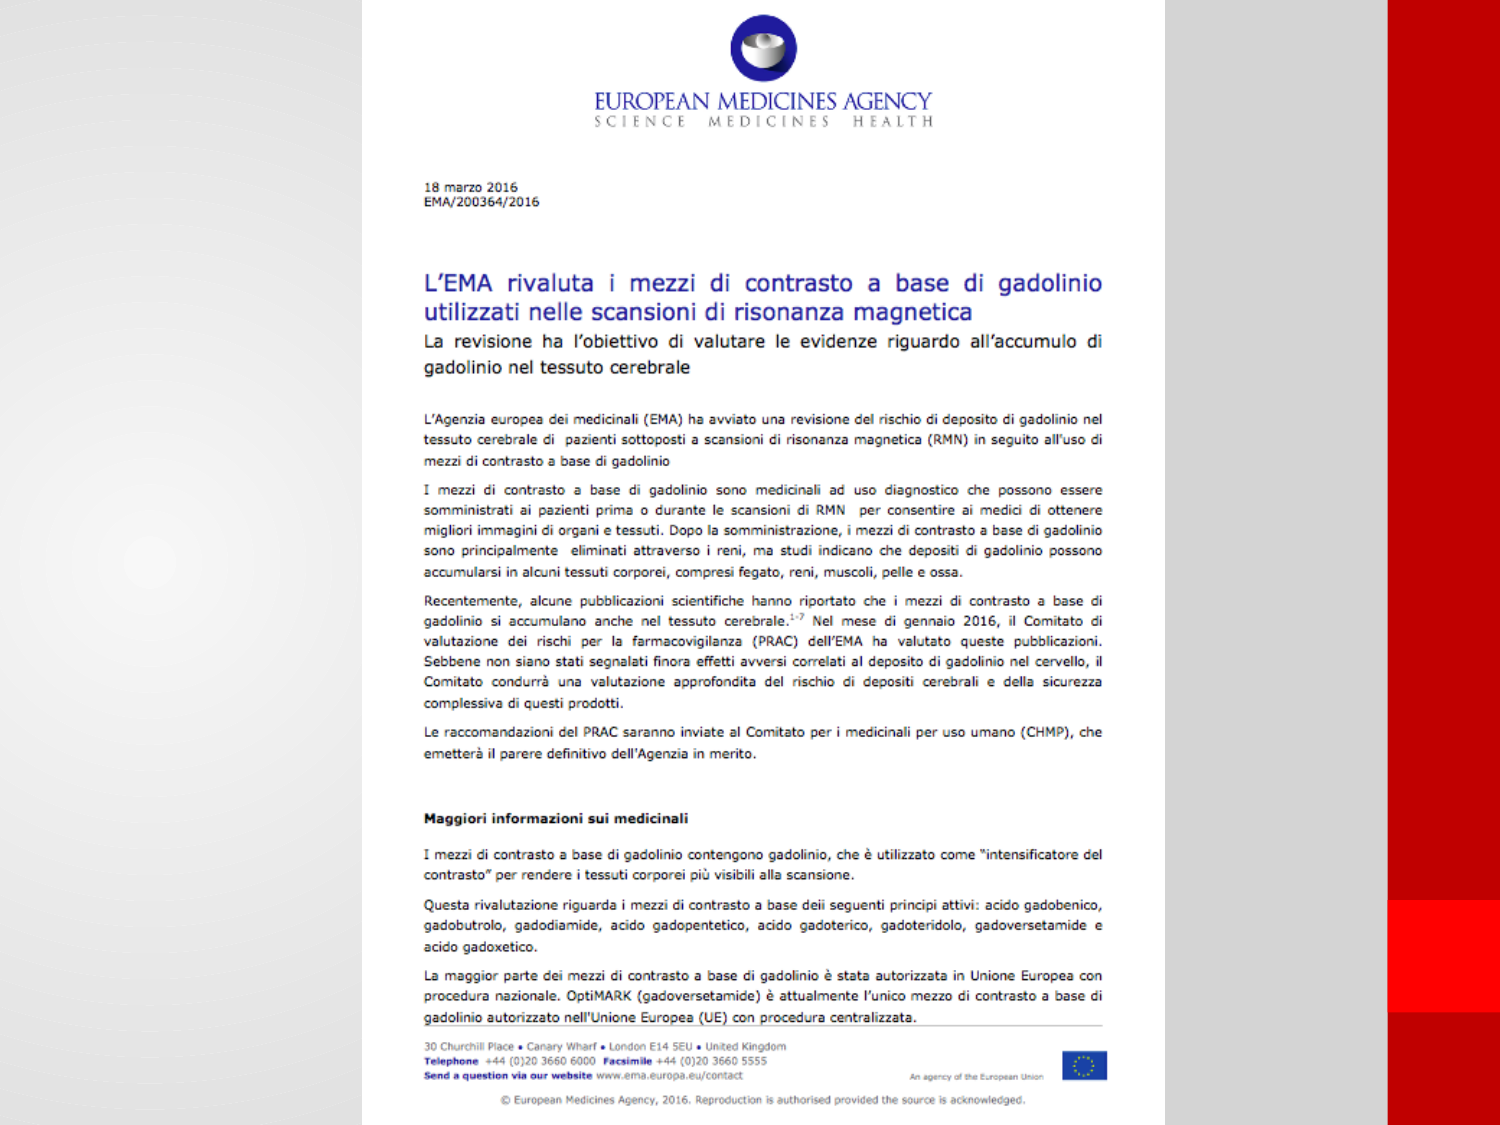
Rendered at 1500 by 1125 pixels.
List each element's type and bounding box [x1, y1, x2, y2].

picture [361, 0, 1165, 1125]
